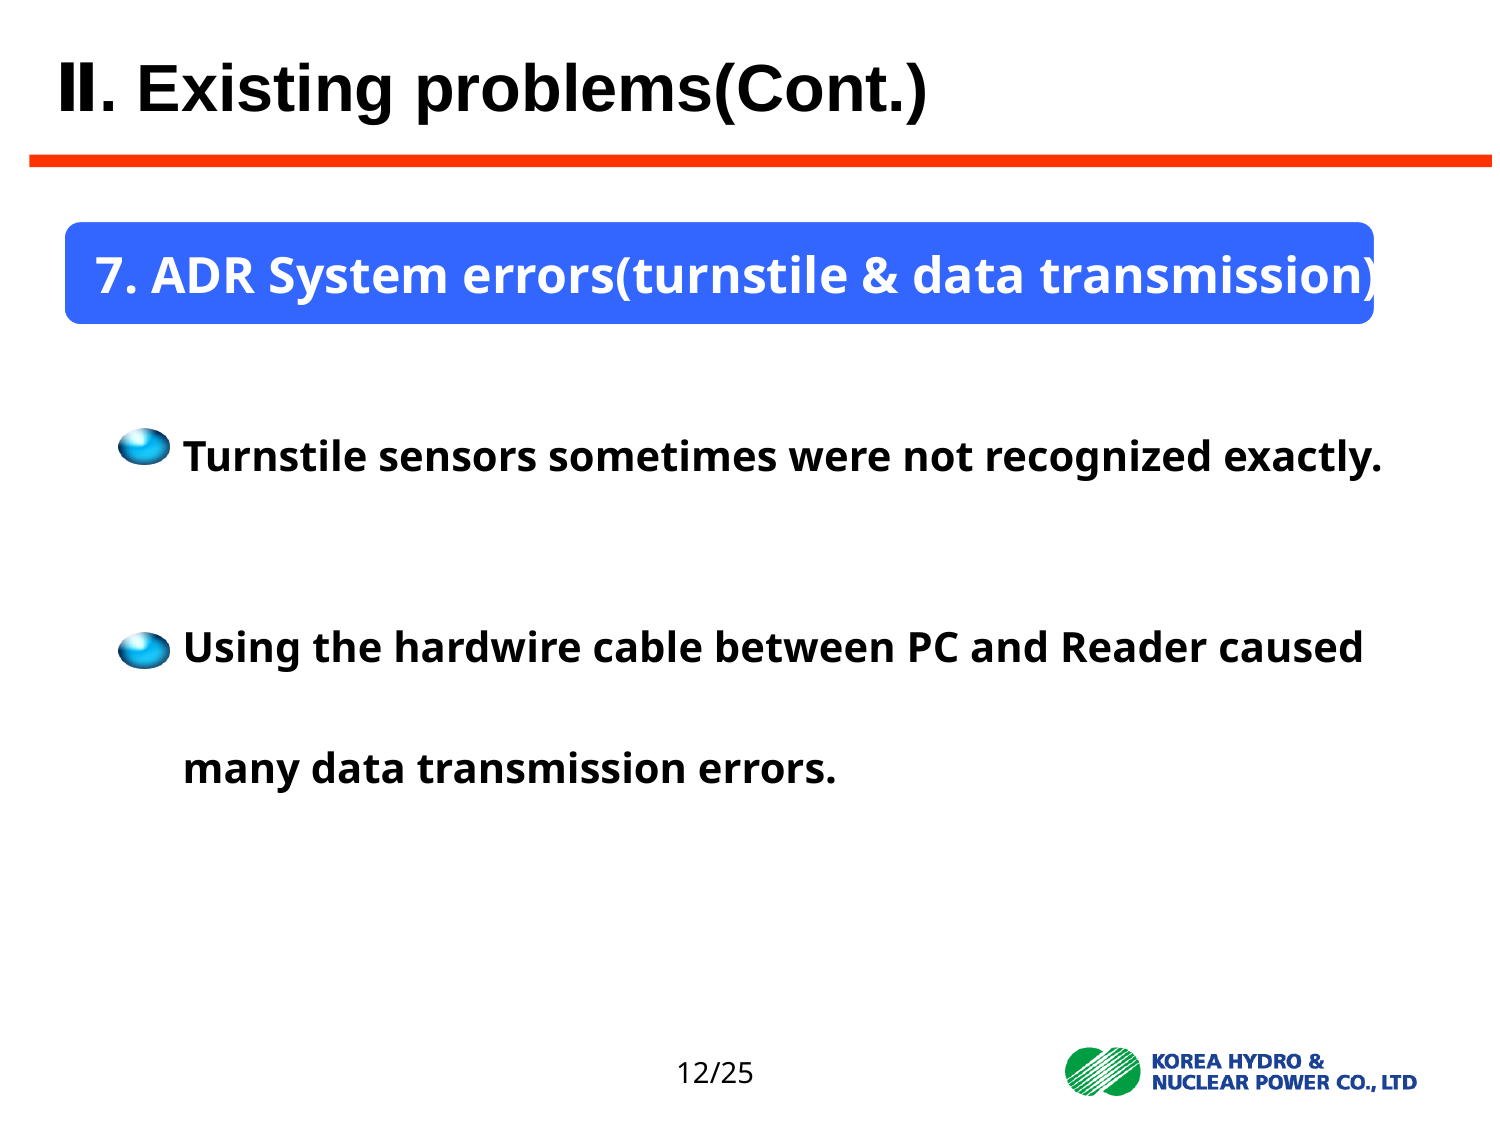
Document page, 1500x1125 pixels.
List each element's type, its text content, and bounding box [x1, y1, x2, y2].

slide_number 12/25 [419, 1046, 770, 1125]
picture [117, 428, 170, 465]
picture [117, 632, 170, 669]
text_box Turnstile sensors sometimes were not recognized exactly. Using the hardwire cable between PC and Reader caused many data transmission errors. [113, 397, 1471, 871]
picture [1056, 1034, 1430, 1100]
text_box Ⅱ. Existing problems(Cont.) [41, 43, 1483, 126]
text_box 7. ADR System errors(turnstile & data transmission) [62, 219, 1376, 327]
